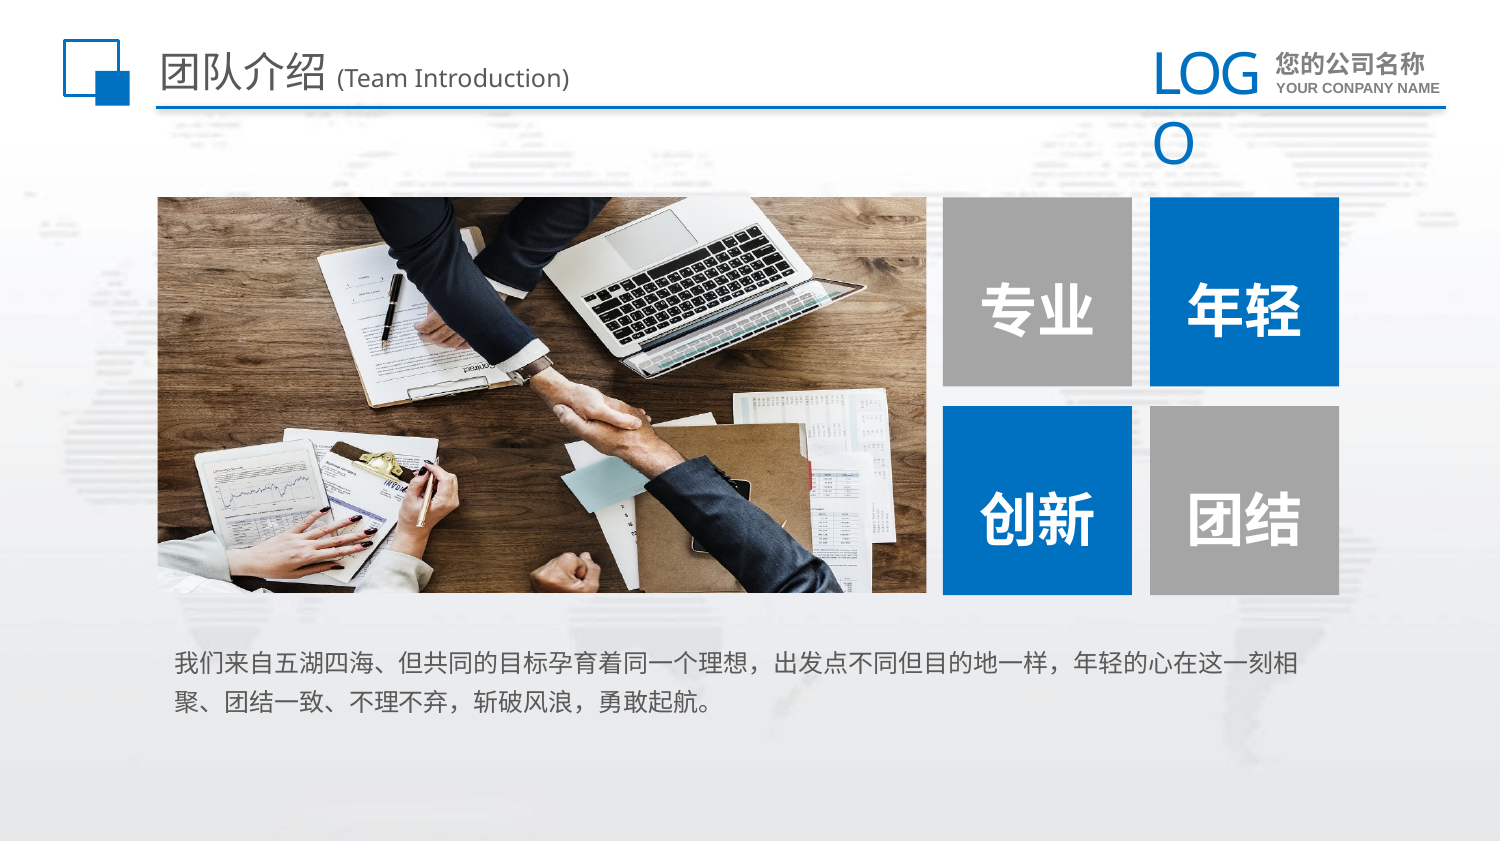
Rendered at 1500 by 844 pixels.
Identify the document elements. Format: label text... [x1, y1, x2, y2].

text_box 创新 [941, 404, 1134, 597]
picture [0, 0, 1500, 841]
text_box 我们来自五湖四海、但共同的目标孕育着同一个理想，出发点不同但目的地一样，年轻的心在这一刻相聚、团结一致、不理不弃，斩破风浪，勇敢起航。 [159, 631, 1328, 753]
text_box 年轻 [1148, 195, 1341, 388]
title 团队介绍(Team Introduction) [148, 43, 1117, 99]
text_box [156, 195, 928, 595]
text_box 专业 [941, 195, 1134, 388]
text_box 团结 [1148, 404, 1341, 597]
